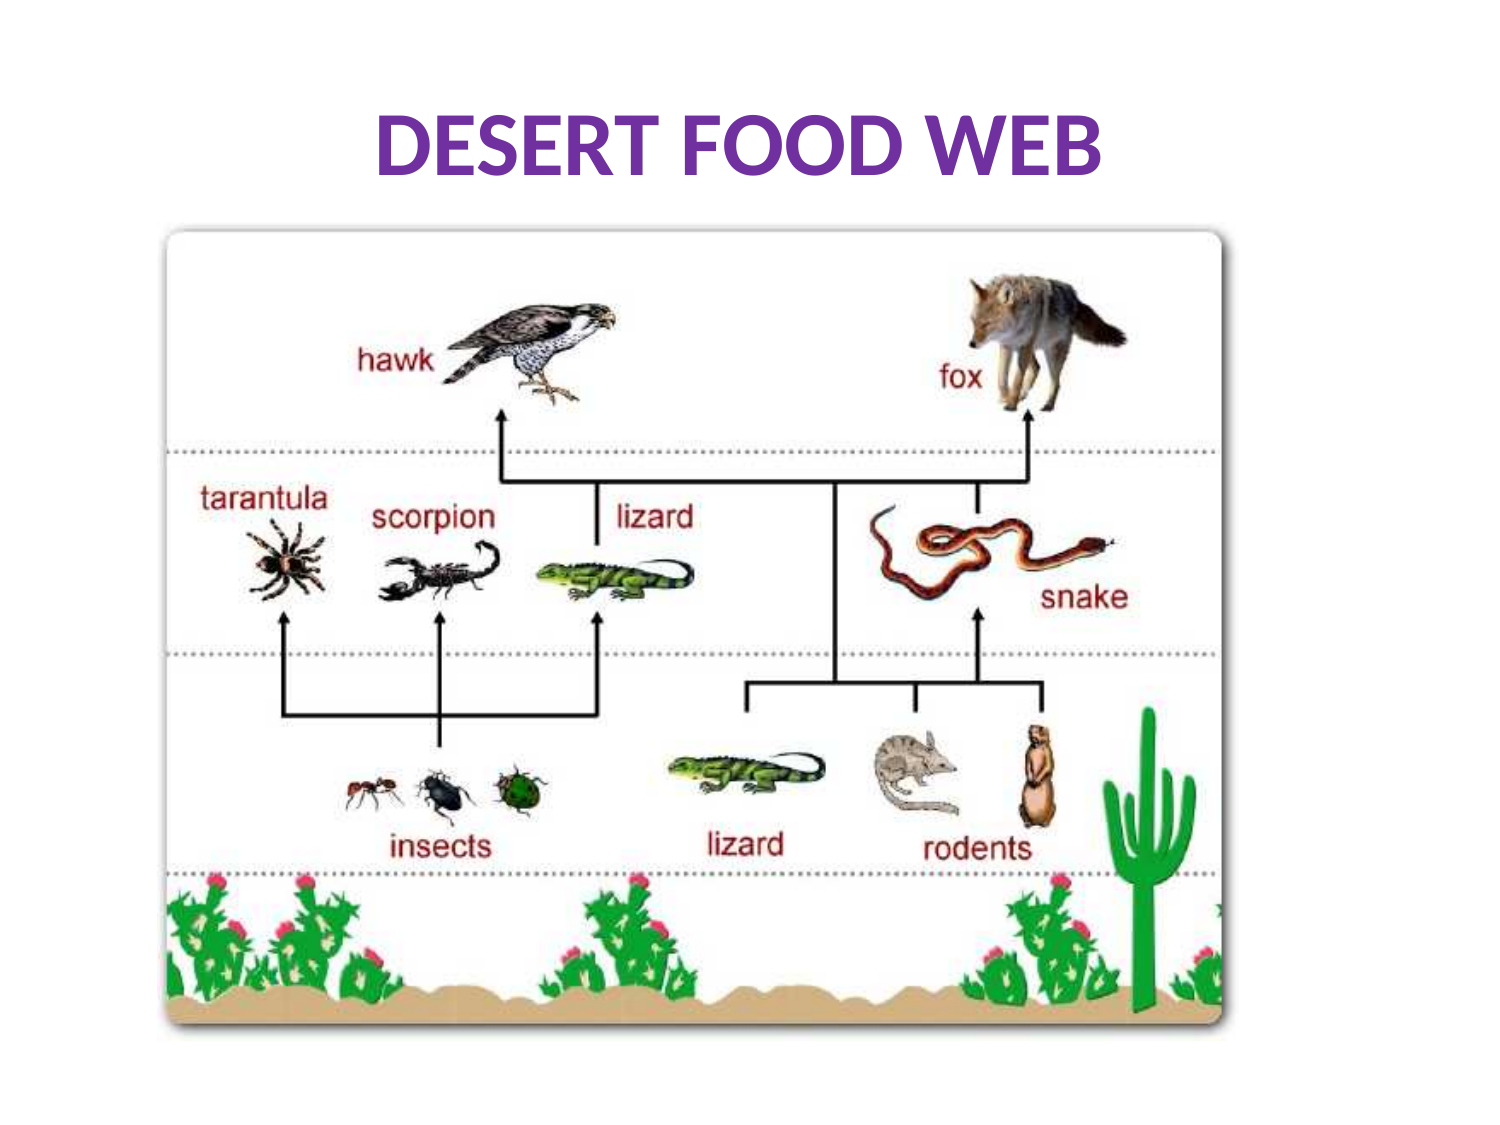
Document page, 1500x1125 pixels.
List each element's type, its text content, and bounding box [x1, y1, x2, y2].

title DESERT FOOD WEB [75, 45, 1425, 233]
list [157, 222, 1240, 1041]
